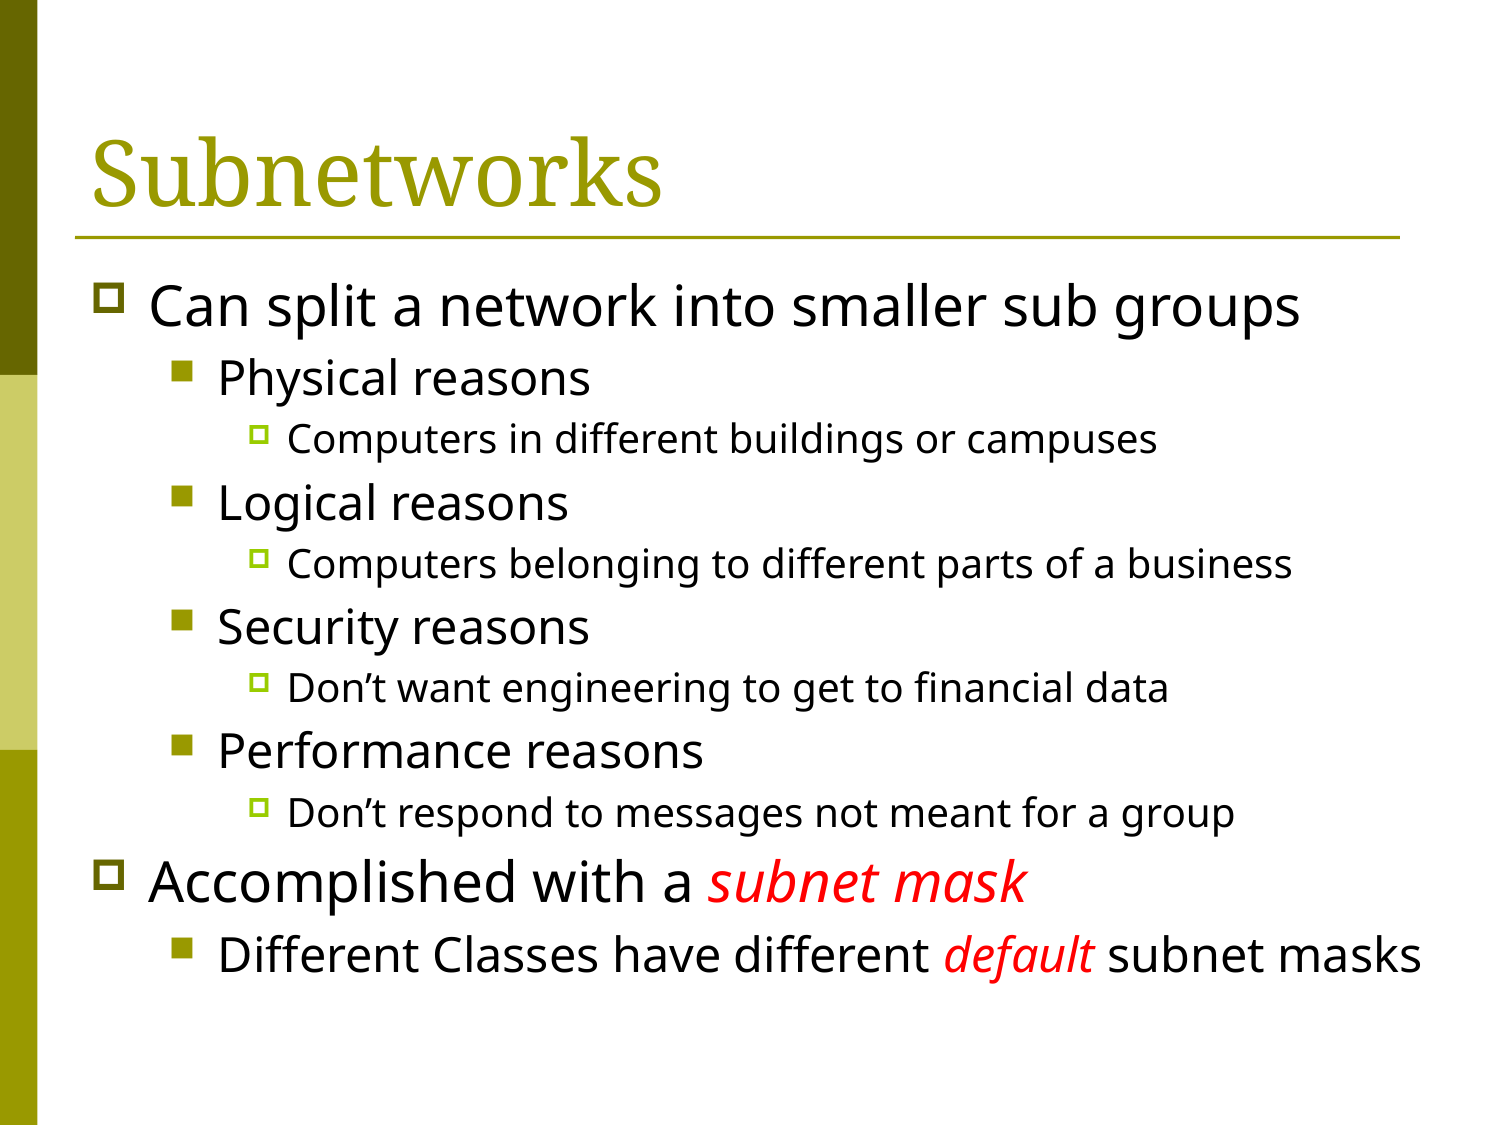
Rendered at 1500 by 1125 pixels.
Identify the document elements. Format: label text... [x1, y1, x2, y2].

title Subnetworks [74, 45, 1426, 233]
list Can split a network into smaller sub groups Physical reasons Computers in different buildings or campuses Logical reasons Computers belonging to different parts of a business Security reasons Don’t want engineering to get to financial data Performance reasons Don’t respond to messages not meant for a group Accomplished with a subnet mask Different Classes have different default subnet masks [74, 262, 1451, 1006]
